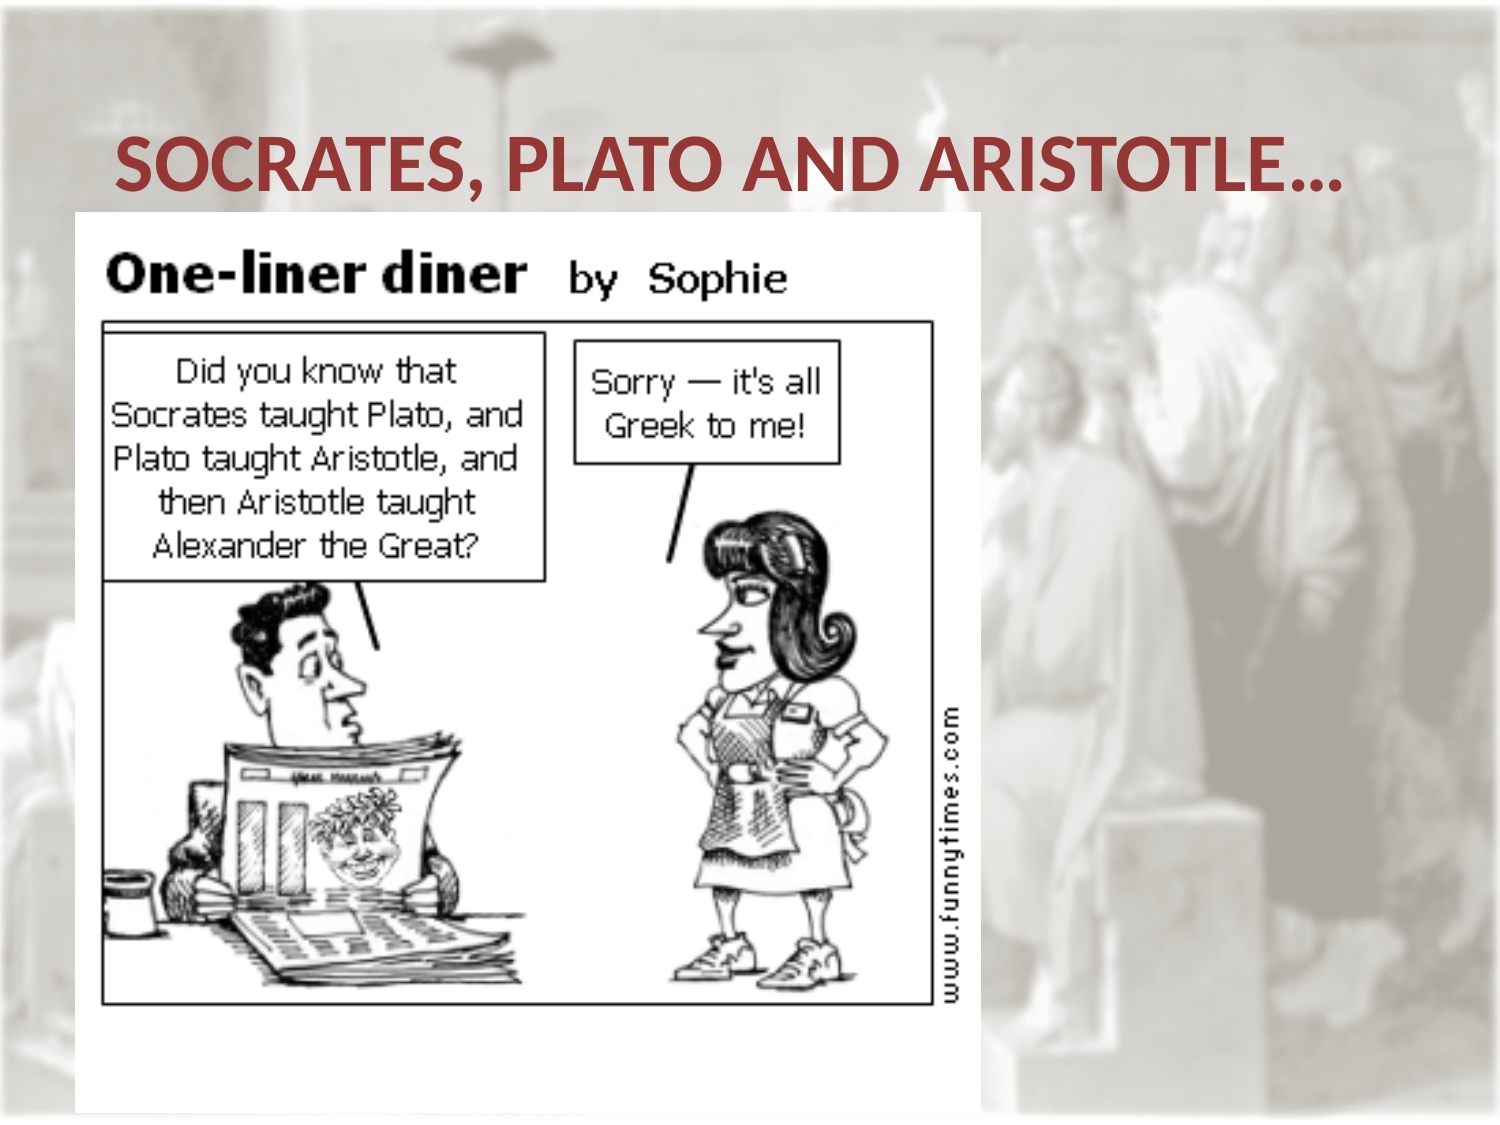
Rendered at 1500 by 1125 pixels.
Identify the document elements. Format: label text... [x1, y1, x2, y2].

title Socrates, Plato and Aristotle… [99, 100, 1375, 325]
picture [74, 212, 981, 1113]
